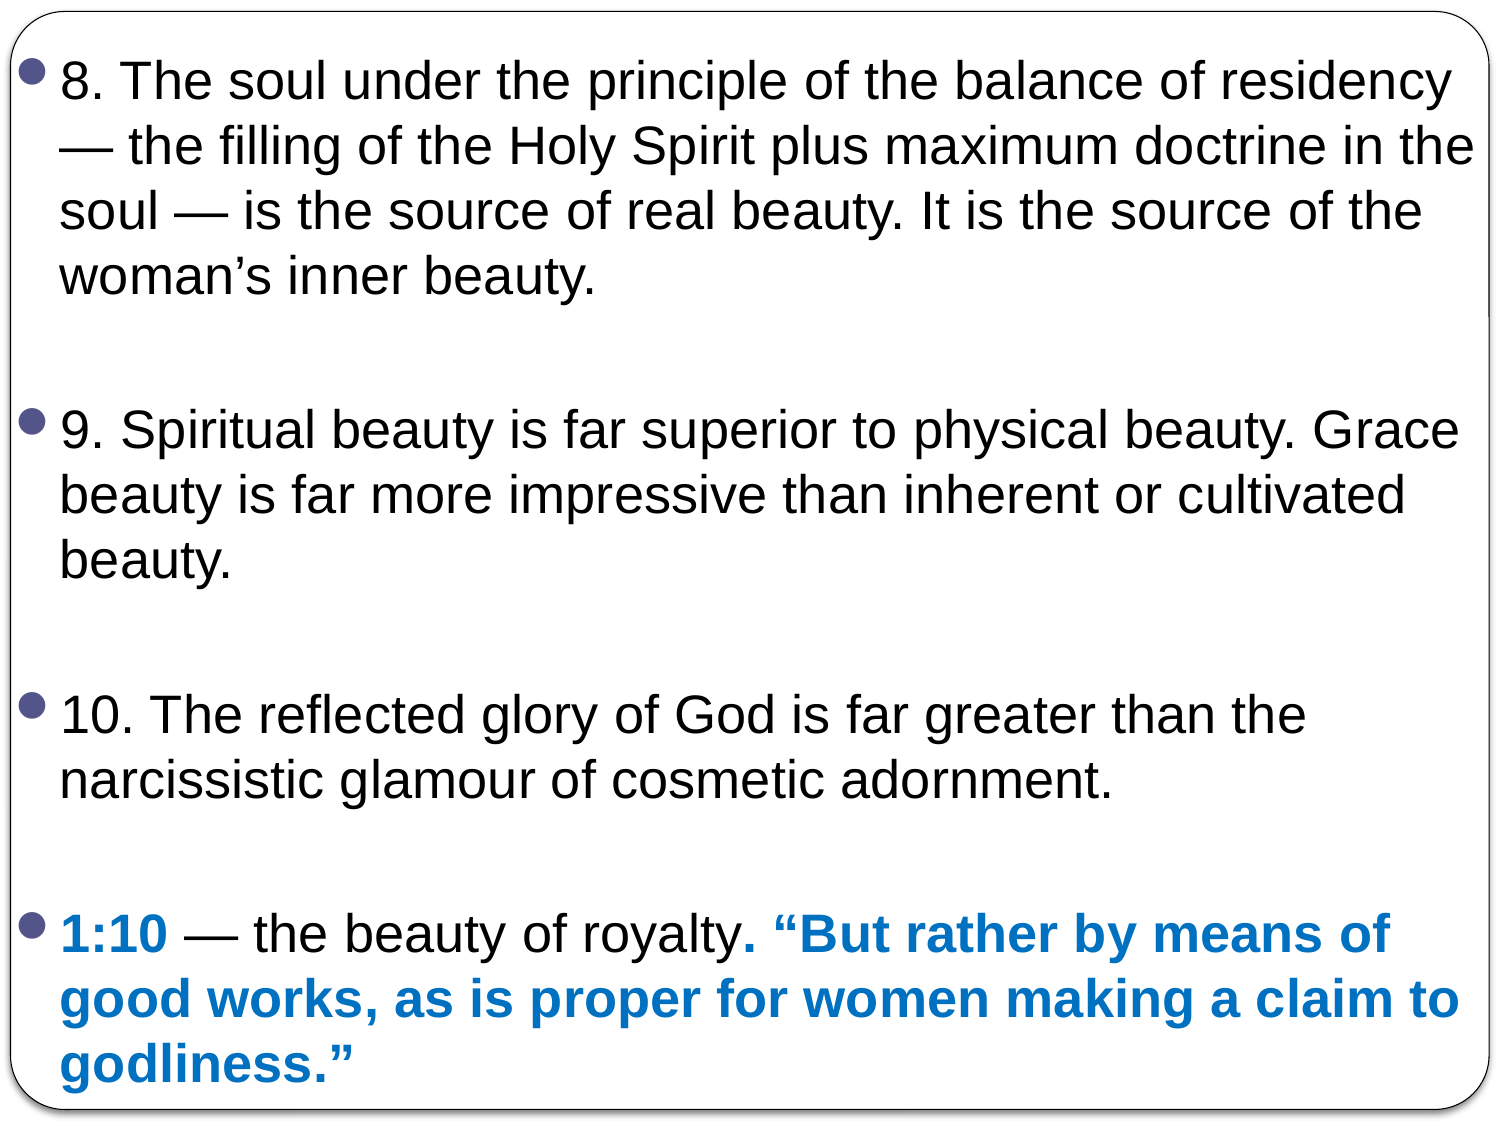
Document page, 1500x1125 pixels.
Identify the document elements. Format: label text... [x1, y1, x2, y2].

list 8. The soul under the principle of the balance of residency — the filling of the Holy Spirit plus maximum doctrine in the soul — is the source of real beauty. It is the source of the woman’s inner beauty. 9. Spiritual beauty is far superior to physical beauty. Grace beauty is far more impressive than inherent or cultivated beauty. 10. The reflected glory of God is far greater than the narcissistic glamour of cosmetic adornment. 1:10 — the beauty of royalty. “But rather by means of good works, as is proper for women making a claim to godliness.” [0, 37, 1500, 1125]
